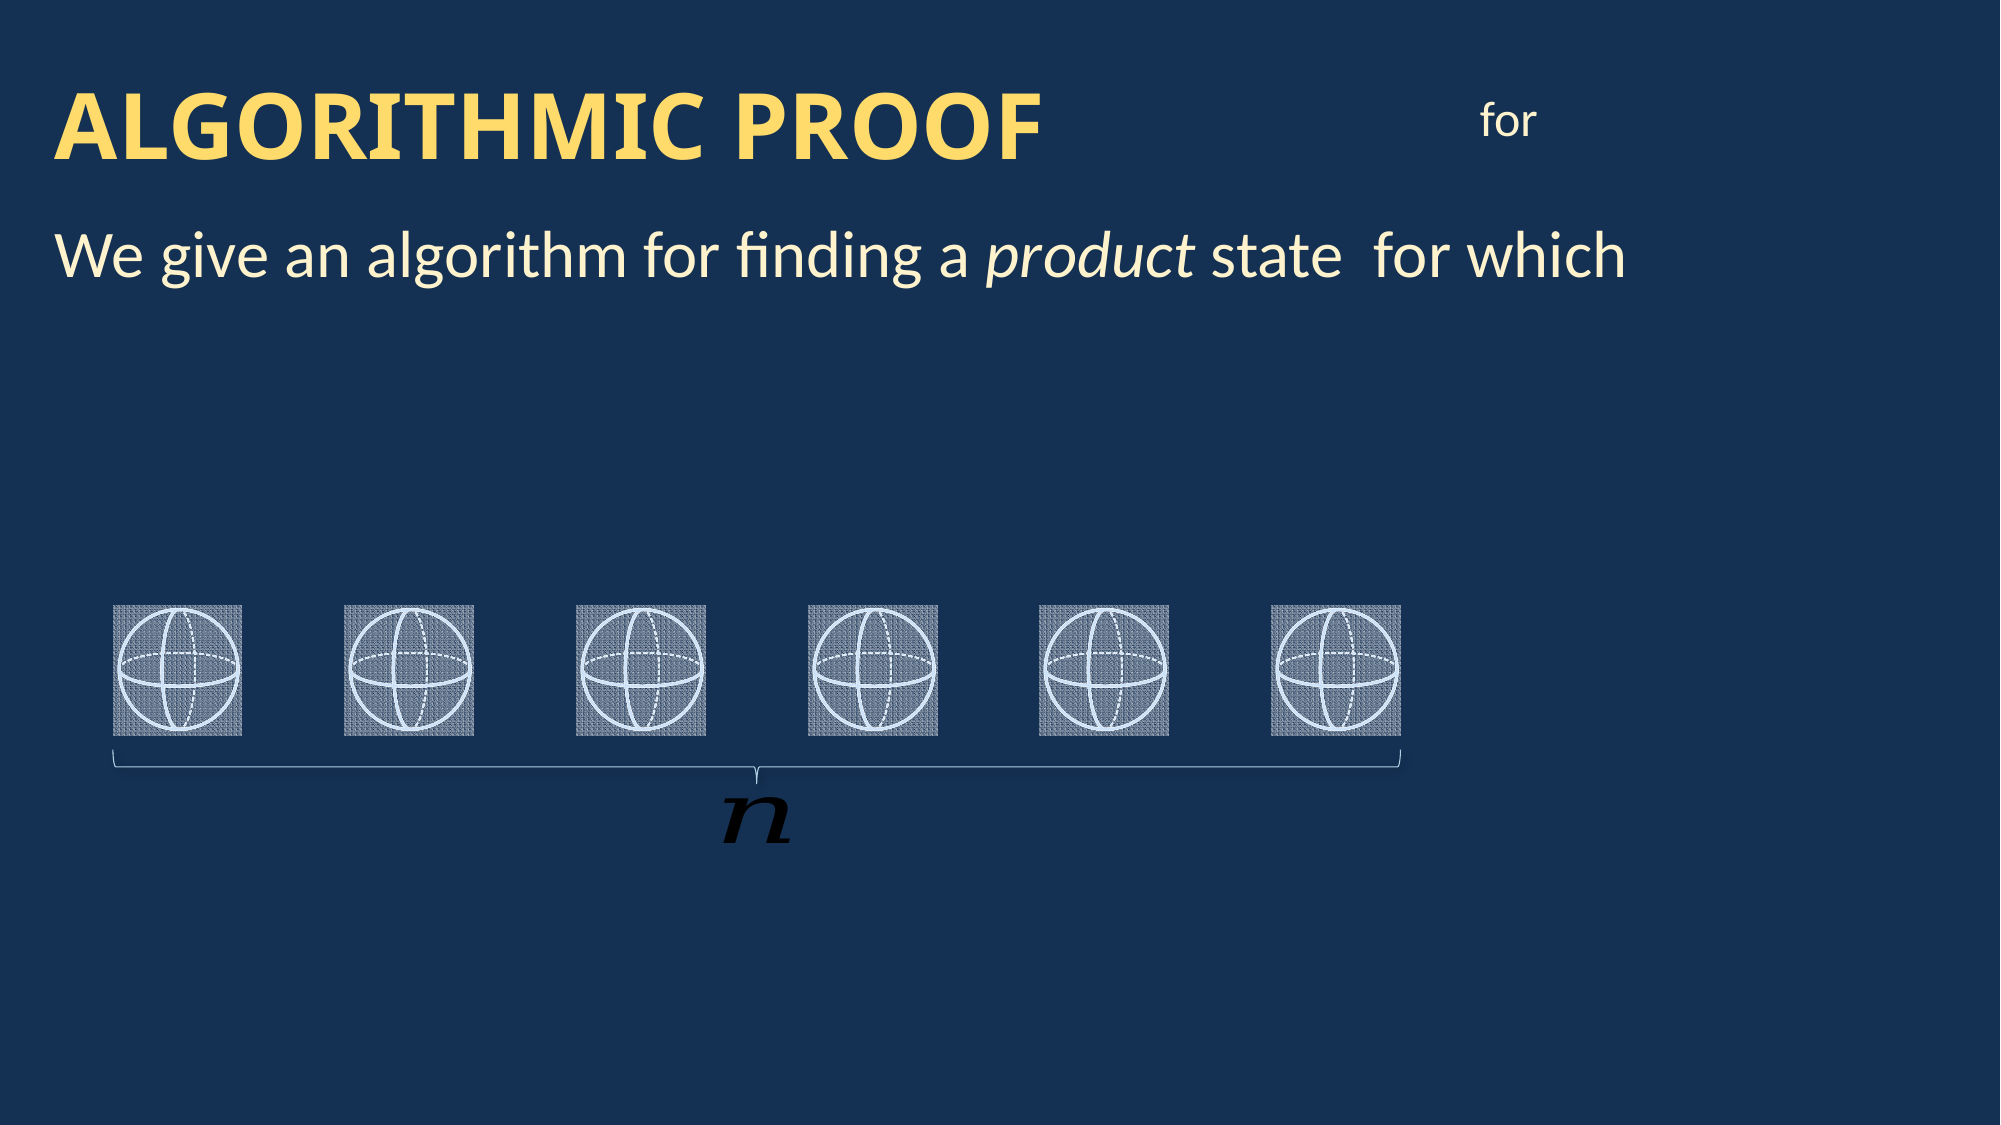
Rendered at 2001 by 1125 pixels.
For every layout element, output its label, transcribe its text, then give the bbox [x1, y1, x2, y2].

picture [112, 605, 242, 736]
text_box [112, 749, 1402, 785]
title ALGORITHMIC PROOF [39, 46, 1960, 213]
picture [576, 605, 706, 736]
picture [344, 605, 474, 736]
picture [808, 605, 938, 736]
picture [1271, 605, 1401, 736]
picture [1039, 605, 1169, 736]
